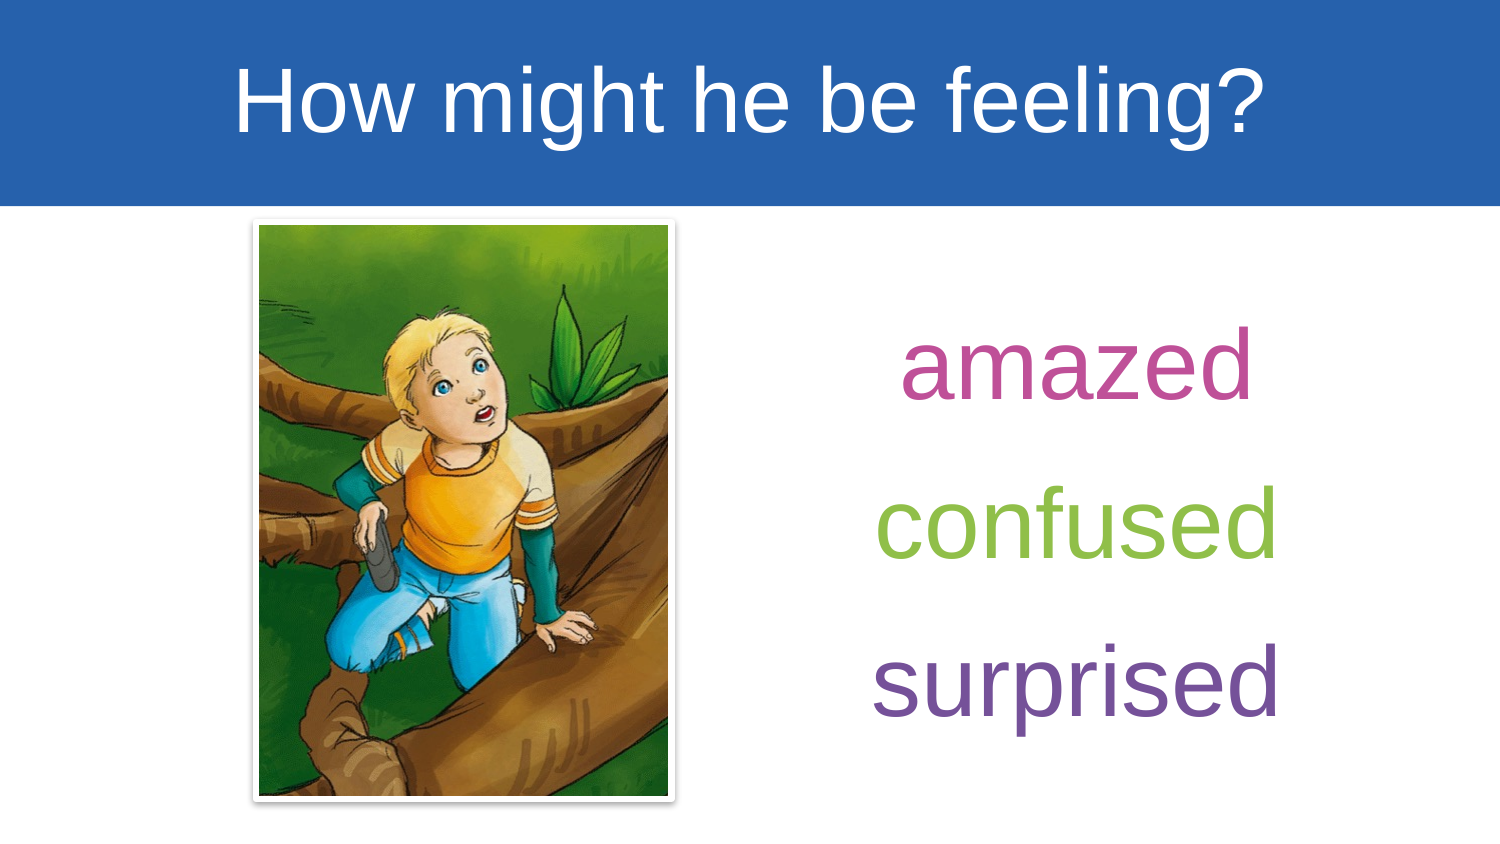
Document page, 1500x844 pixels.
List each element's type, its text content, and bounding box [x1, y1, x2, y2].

text_box amazed [789, 292, 1365, 395]
text_box How might he be feeling? [74, 25, 1425, 167]
text_box surprised [789, 609, 1365, 712]
picture [258, 224, 669, 797]
text_box confused [789, 450, 1365, 554]
text_box [0, 0, 1500, 208]
